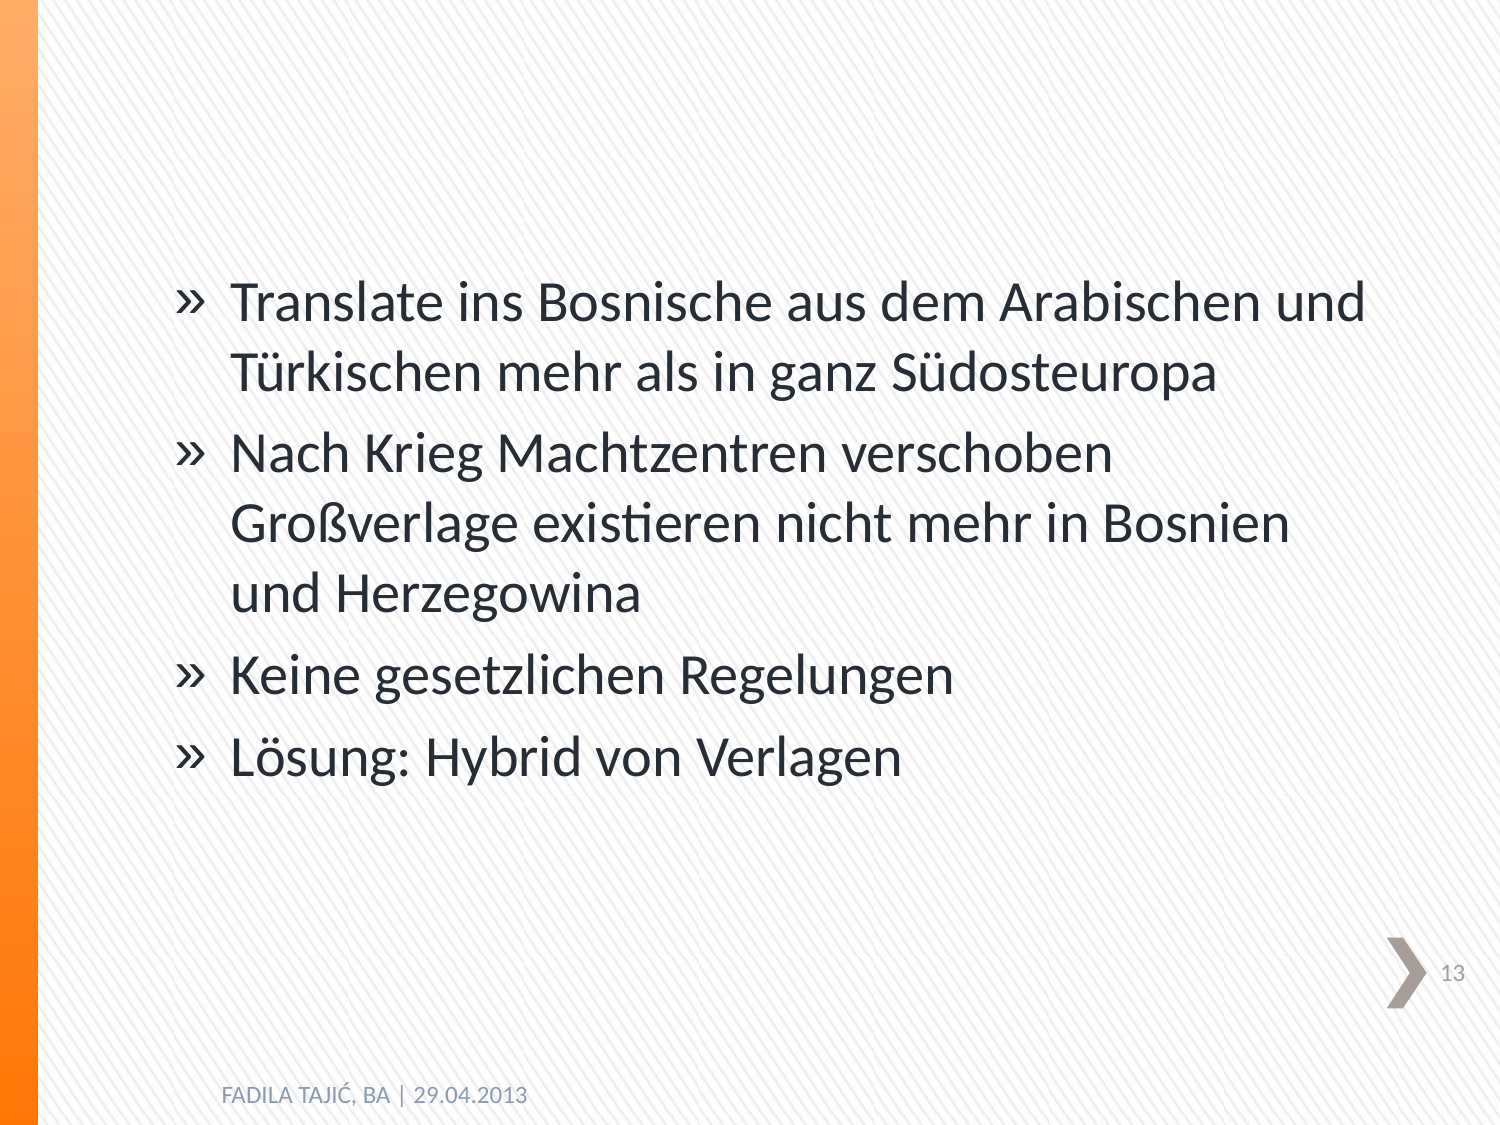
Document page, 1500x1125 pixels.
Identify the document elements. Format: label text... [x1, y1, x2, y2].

list Translate ins Bosnische aus dem Arabischen und Türkischen mehr als in ganz Südosteuropa Nach Krieg Machtzentren verschoben Großverlage existieren nicht mehr in Bosnien und Herzegowina Keine gesetzlichen Regelungen Lösung: Hybrid von Verlagen [159, 255, 1385, 981]
footer FADILA TAJIĆ, BA | 29.04.2013 [206, 1074, 1382, 1113]
slide_number 13 [1425, 941, 1488, 1002]
